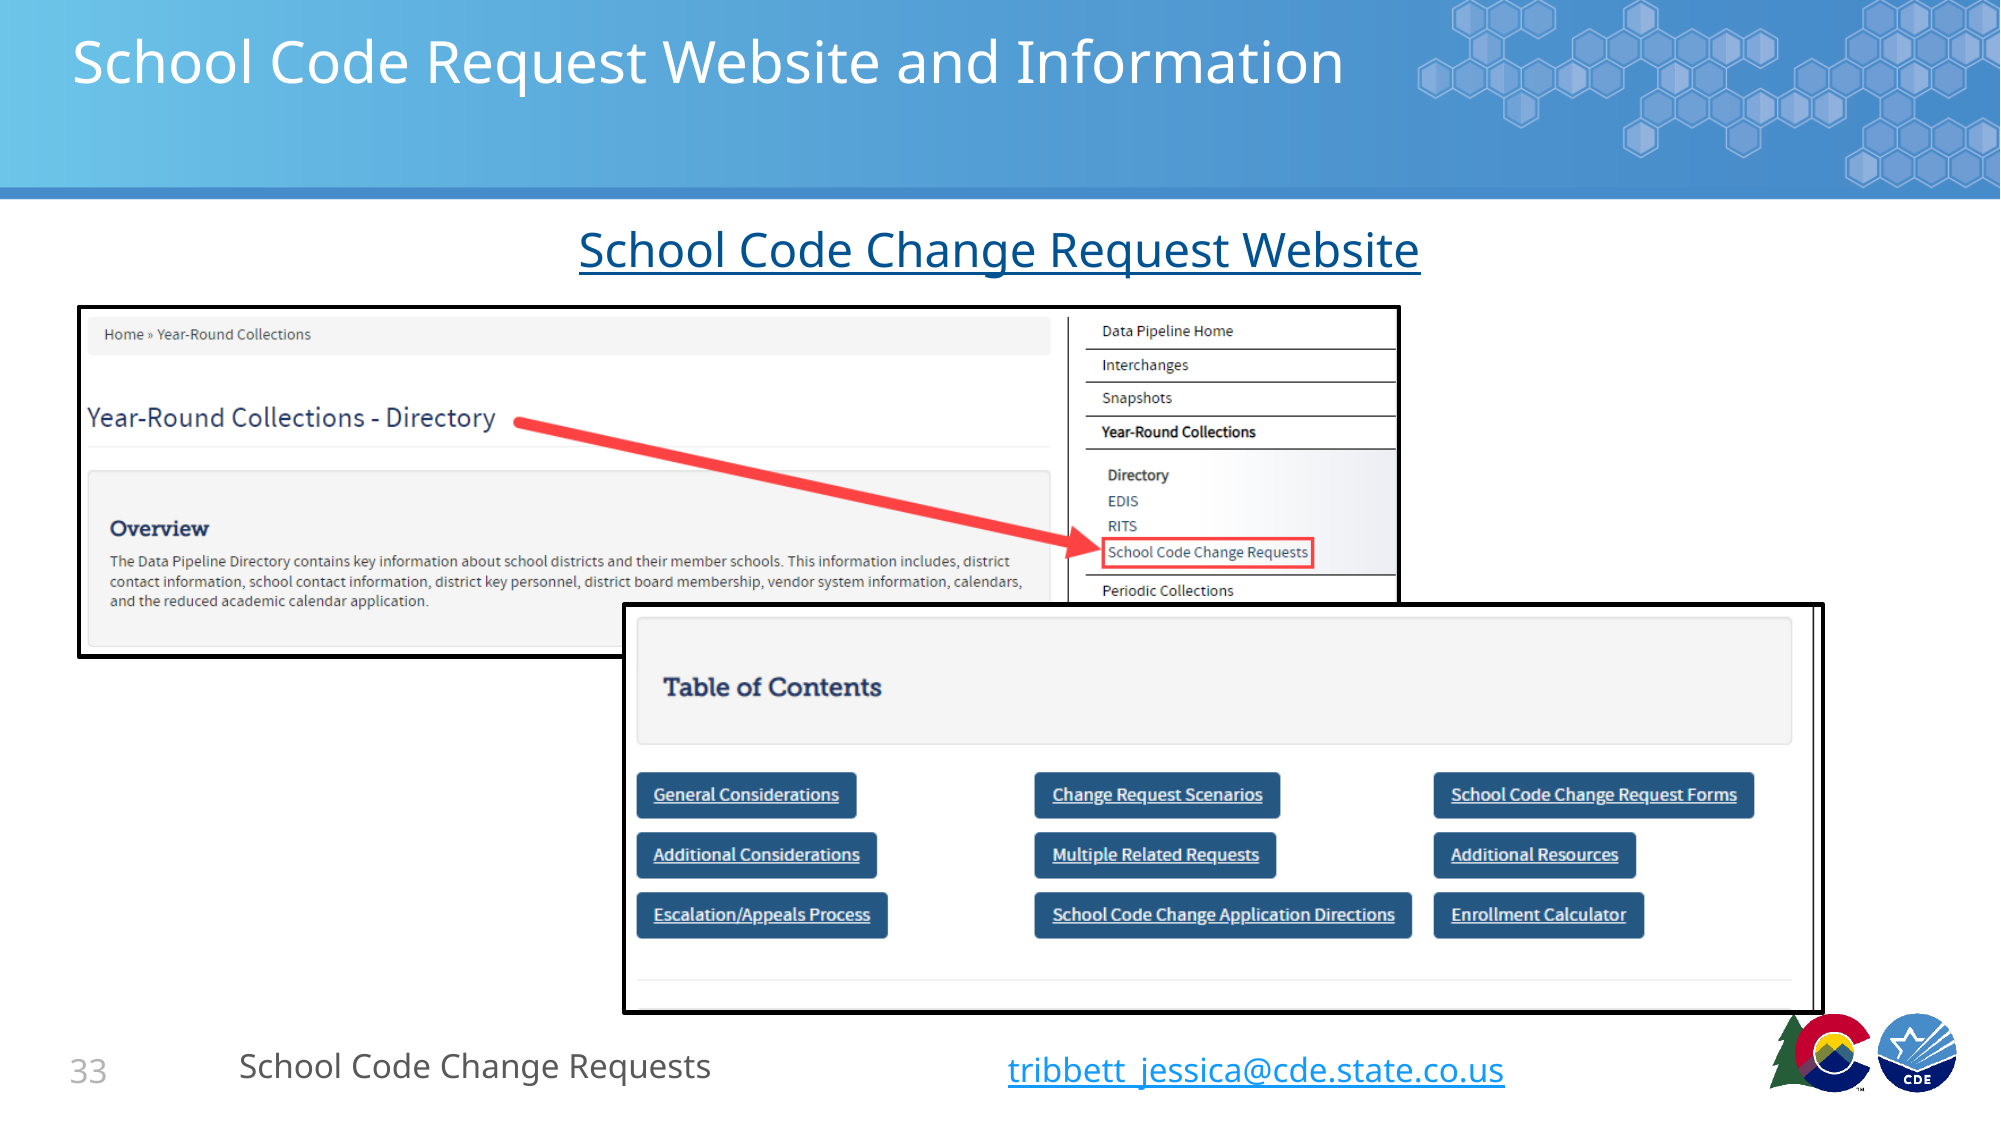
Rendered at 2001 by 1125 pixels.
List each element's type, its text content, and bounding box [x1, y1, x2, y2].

list School Code Change Request Website [137, 221, 1863, 280]
picture [1768, 1012, 1957, 1093]
picture [0, 0, 2000, 200]
list School Code Change Requests [224, 1042, 960, 1103]
picture [81, 309, 1821, 1011]
list tribbett_jessica@cde.state.co.us [992, 1042, 1714, 1103]
slide_number 33 [54, 1042, 191, 1103]
title School Code Request Website and Information [72, 33, 1396, 182]
